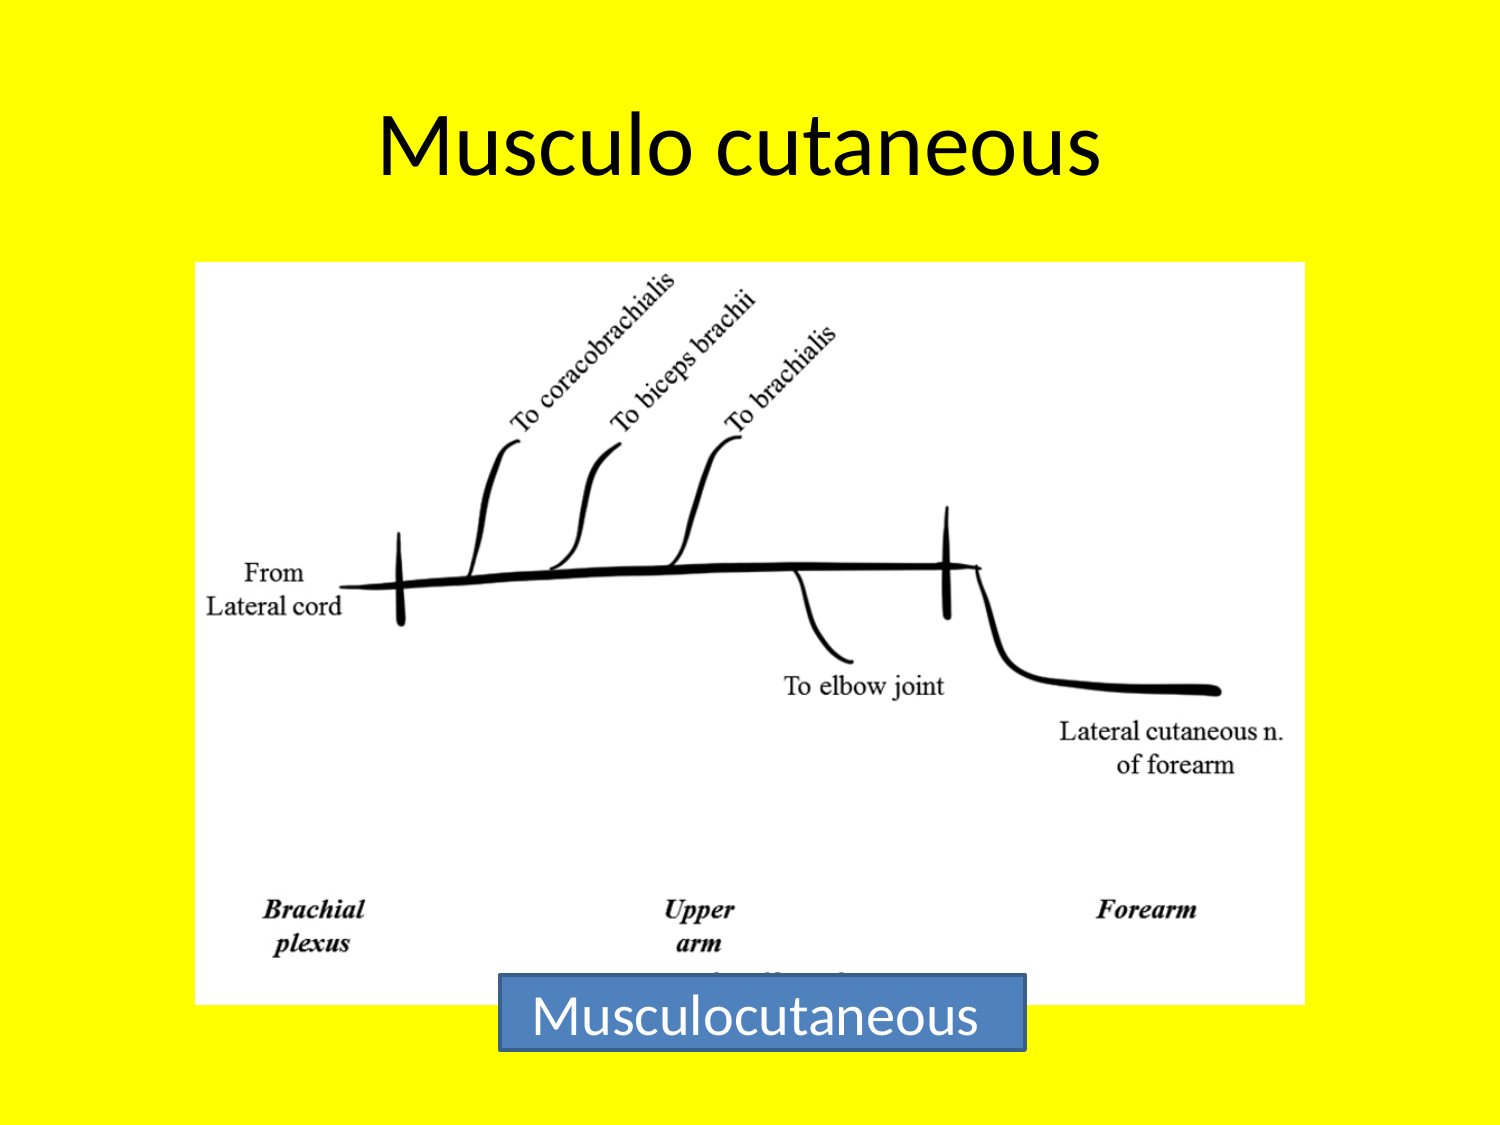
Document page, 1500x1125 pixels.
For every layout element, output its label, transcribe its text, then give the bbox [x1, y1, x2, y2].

title Musculo cutaneous [75, 45, 1425, 233]
text_box Musculocutaneous [498, 1014, 1027, 1052]
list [195, 262, 1305, 1006]
